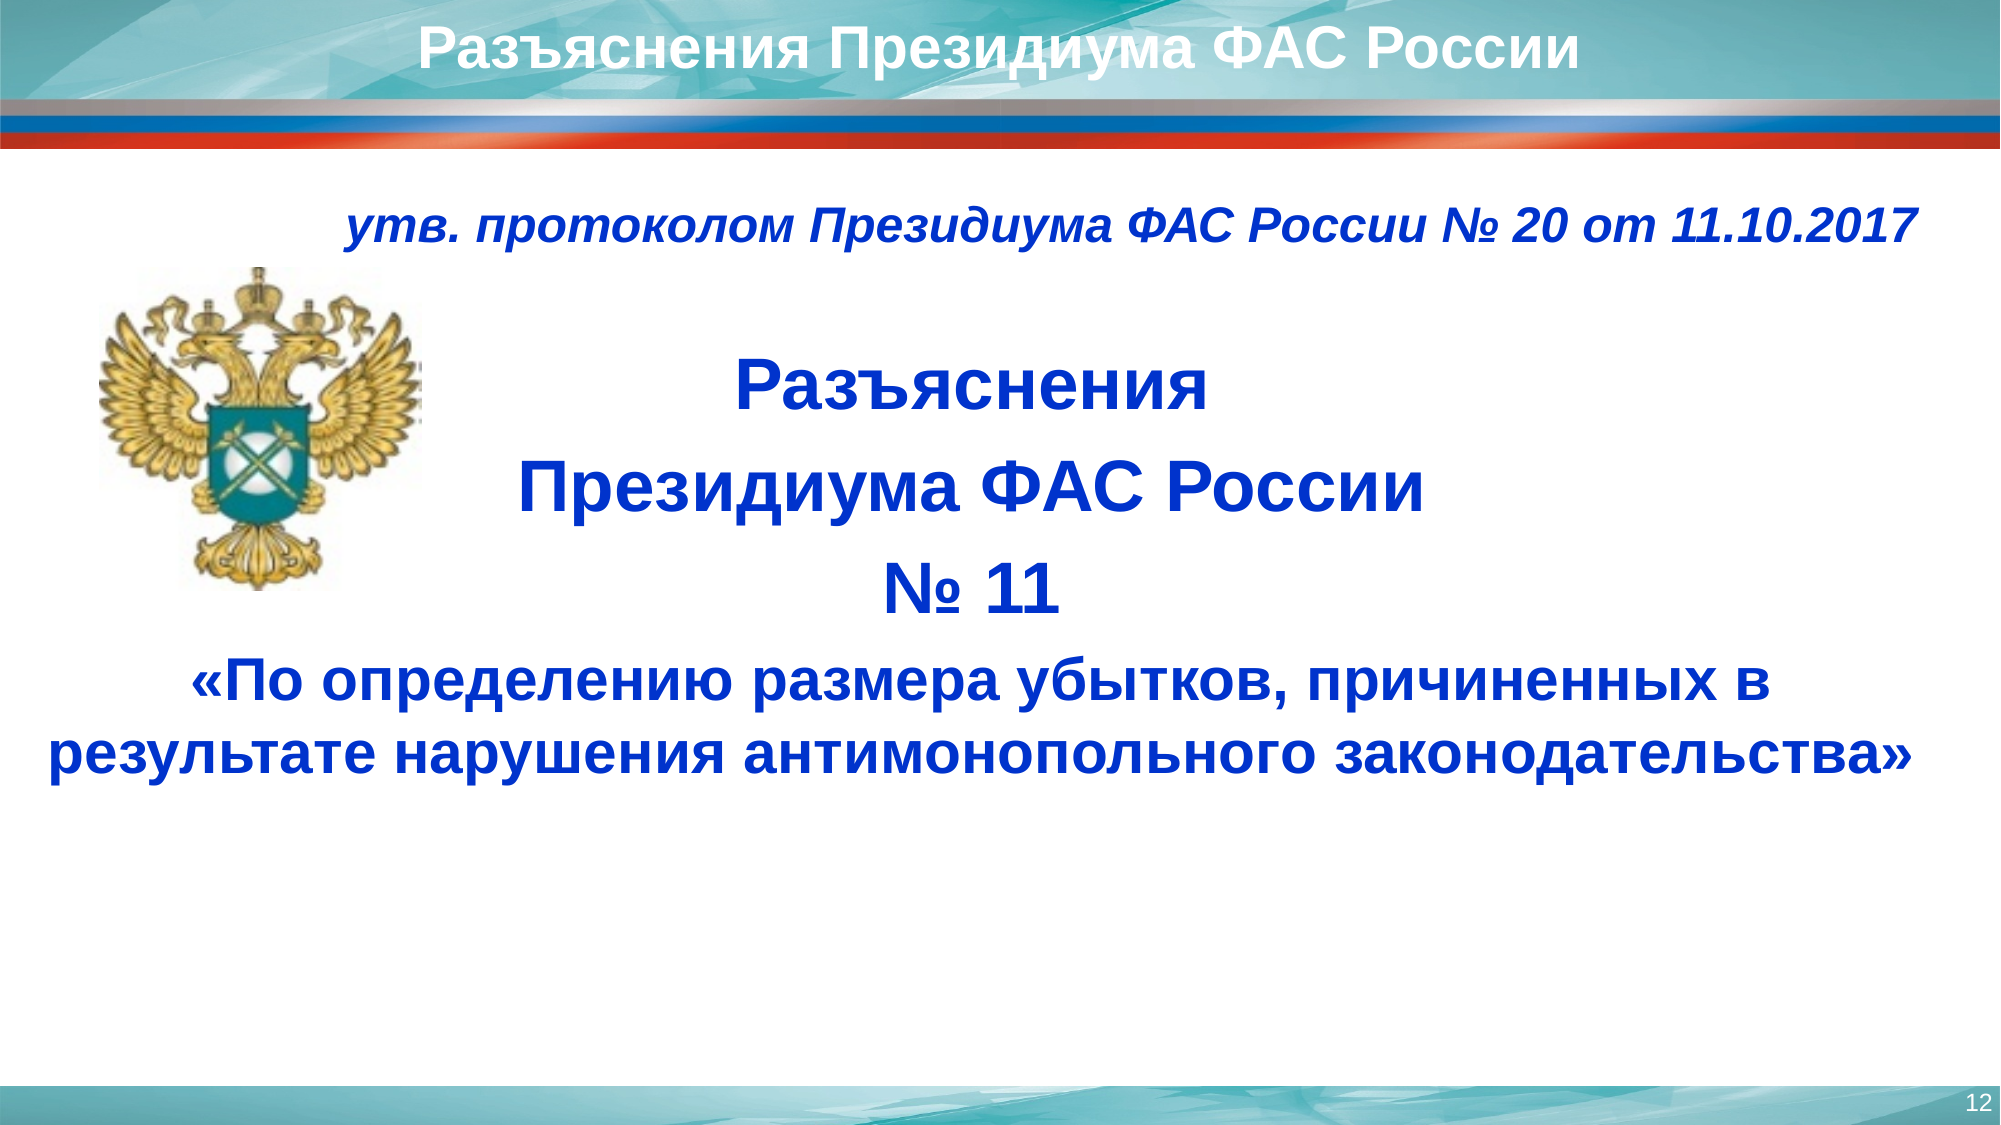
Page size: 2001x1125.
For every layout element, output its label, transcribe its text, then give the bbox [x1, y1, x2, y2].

slide_number 12 [1541, 1079, 2000, 1125]
picture [99, 266, 422, 592]
list утв. протоколом Президиума ФАС России № 20 от 11.10.2017 Разъяснения Президиума ФАС России № 11 «По определению размера убытков, причиненных в результате нарушения антимонопольного законодательства» [31, 184, 1934, 928]
picture [0, 1086, 1541, 1125]
title Разъяснения Президиума ФАС России [99, 3, 1901, 87]
picture [0, 0, 2000, 149]
